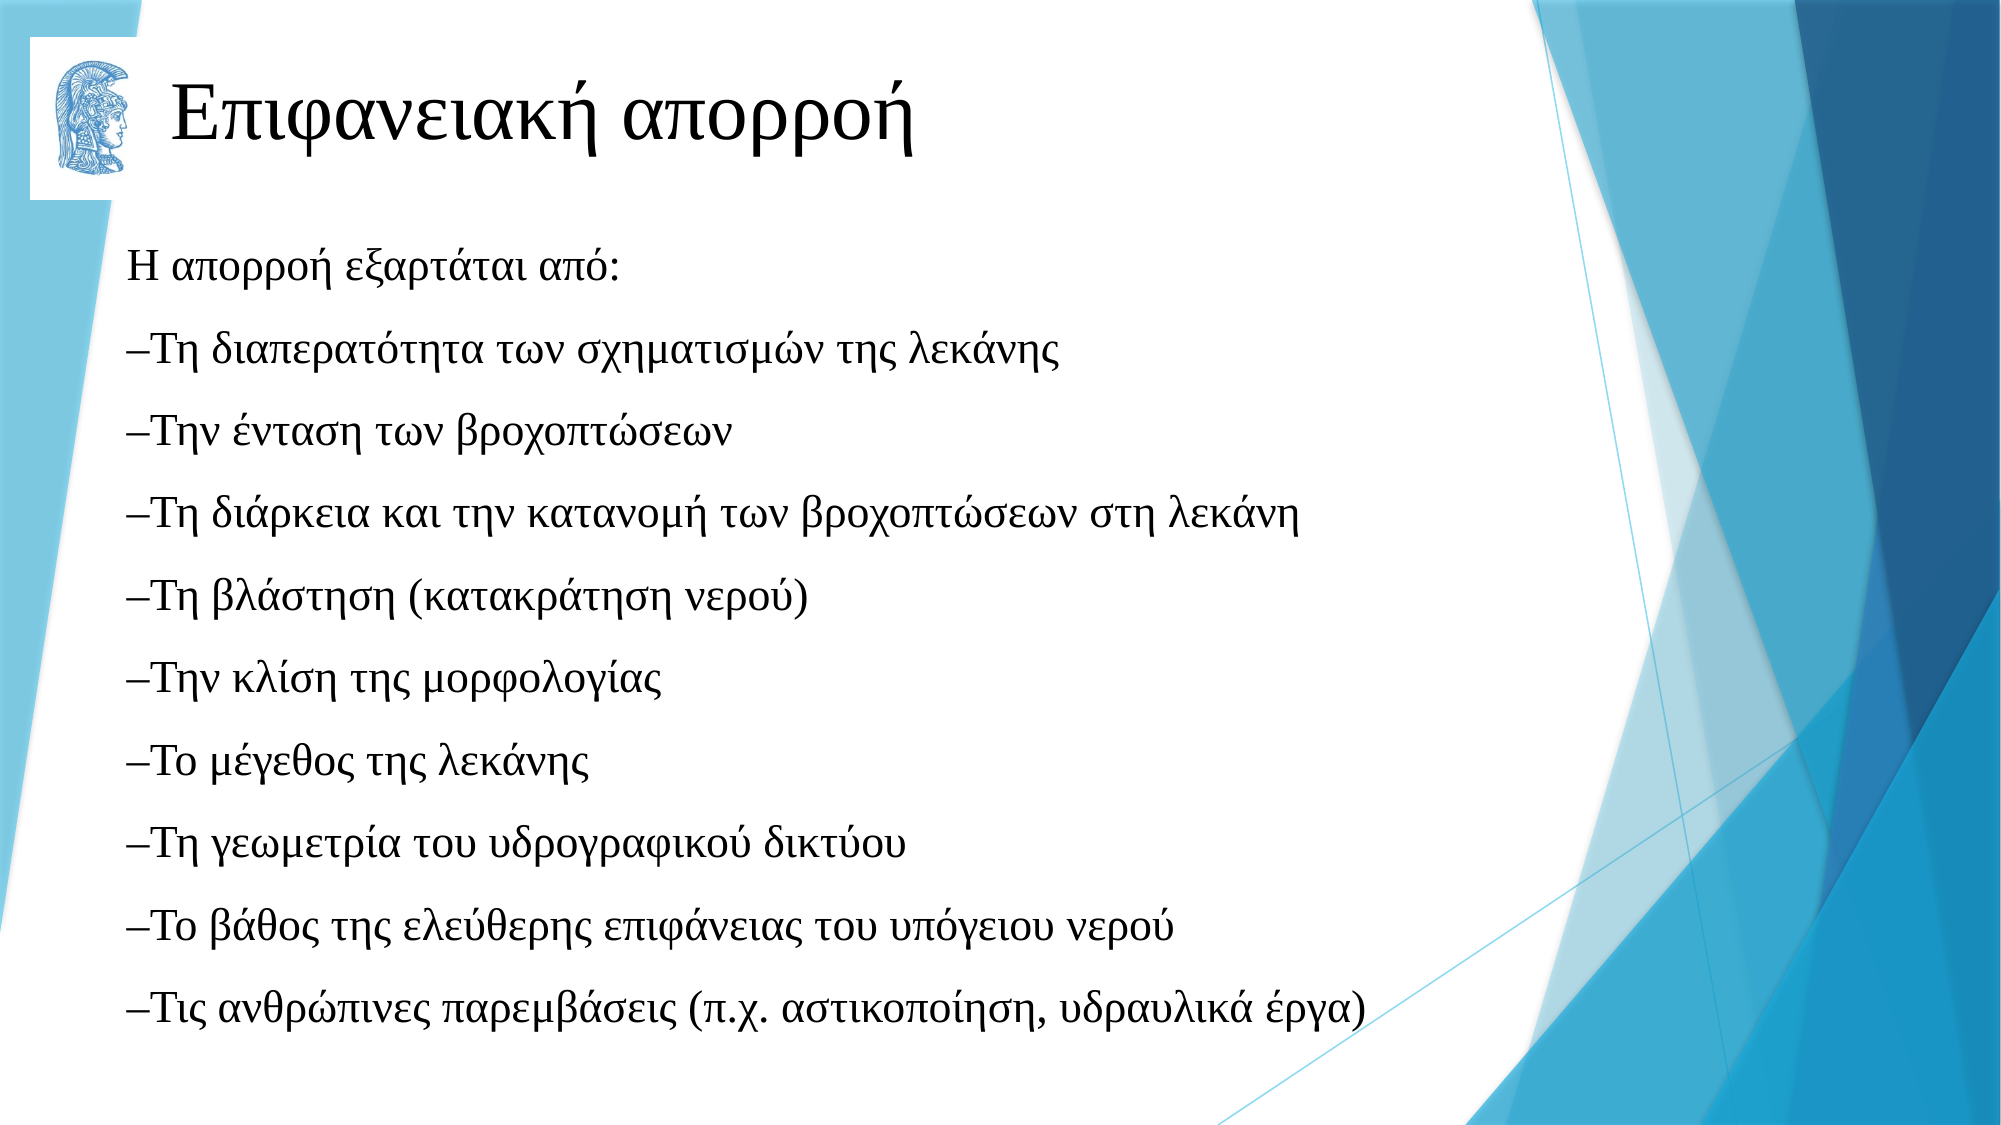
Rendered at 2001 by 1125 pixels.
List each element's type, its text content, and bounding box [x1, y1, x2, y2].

text_box Η απορροή εξαρτάται από: –Τη διαπερατότητα των σχηματισμών της λεκάνης –Την ένταση των βροχοπτώσεων –Τη διάρκεια και την κατανομή των βροχοπτώσεων στη λεκάνη –Τη βλάστηση (κατακράτηση νερού) –Την κλίση της μορφολογίας –Το μέγεθος της λεκάνης –Τη γεωμετρία του υδρογραφικού δικτύου –Το βάθος της ελεύθερης επιφάνειας του υπόγειου νερού –Τις ανθρώπινες παρεμβάσεις (π.χ. αστικοποίηση, υδραυλικά έργα) [111, 199, 1873, 1122]
title Επιφανειακή απορροή [155, 0, 1742, 164]
picture [29, 37, 156, 201]
